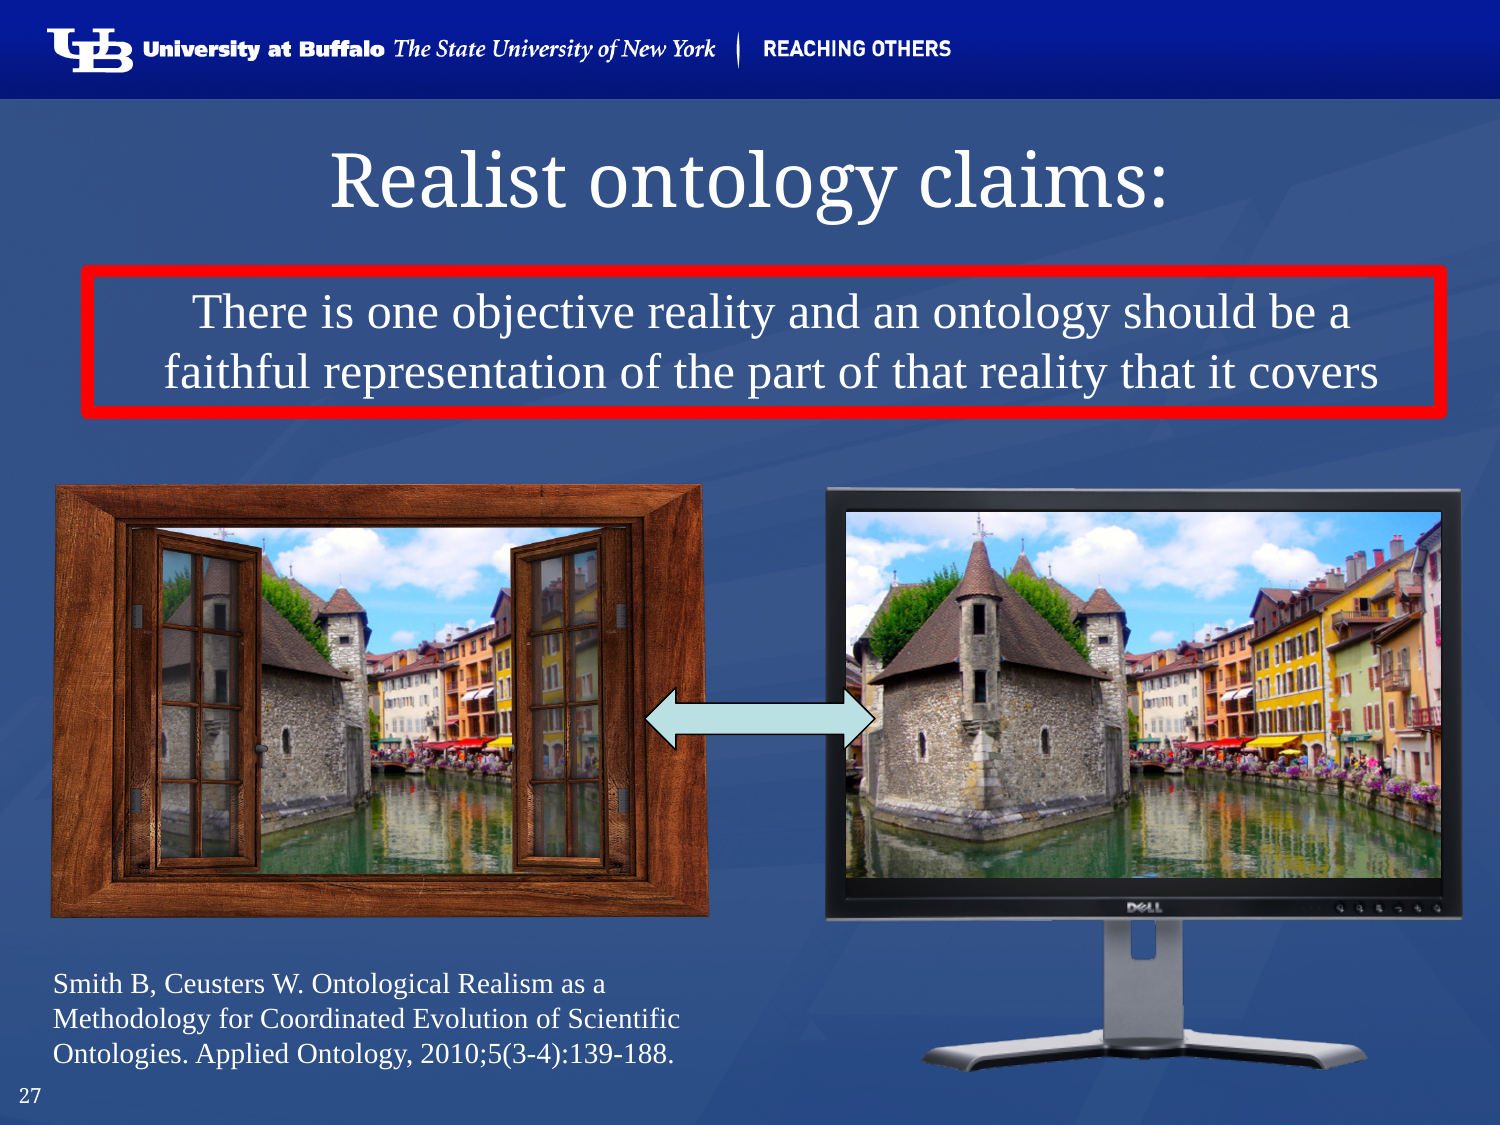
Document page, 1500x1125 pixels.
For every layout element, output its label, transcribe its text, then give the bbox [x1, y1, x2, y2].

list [824, 487, 1463, 1072]
picture [846, 512, 1441, 879]
picture [0, 0, 1500, 99]
picture [0, 474, 767, 926]
title Realist ontology claims: [37, 125, 1463, 250]
text_box [771, 703, 819, 735]
text_box [87, 271, 1441, 413]
text_box Smith B, Ceusters W. Ontological Realism as a Methodology for Coordinated Evolution of Scientific Ontologies. Applied Ontology, 2010;5(3-4):139-188. [38, 956, 725, 1077]
